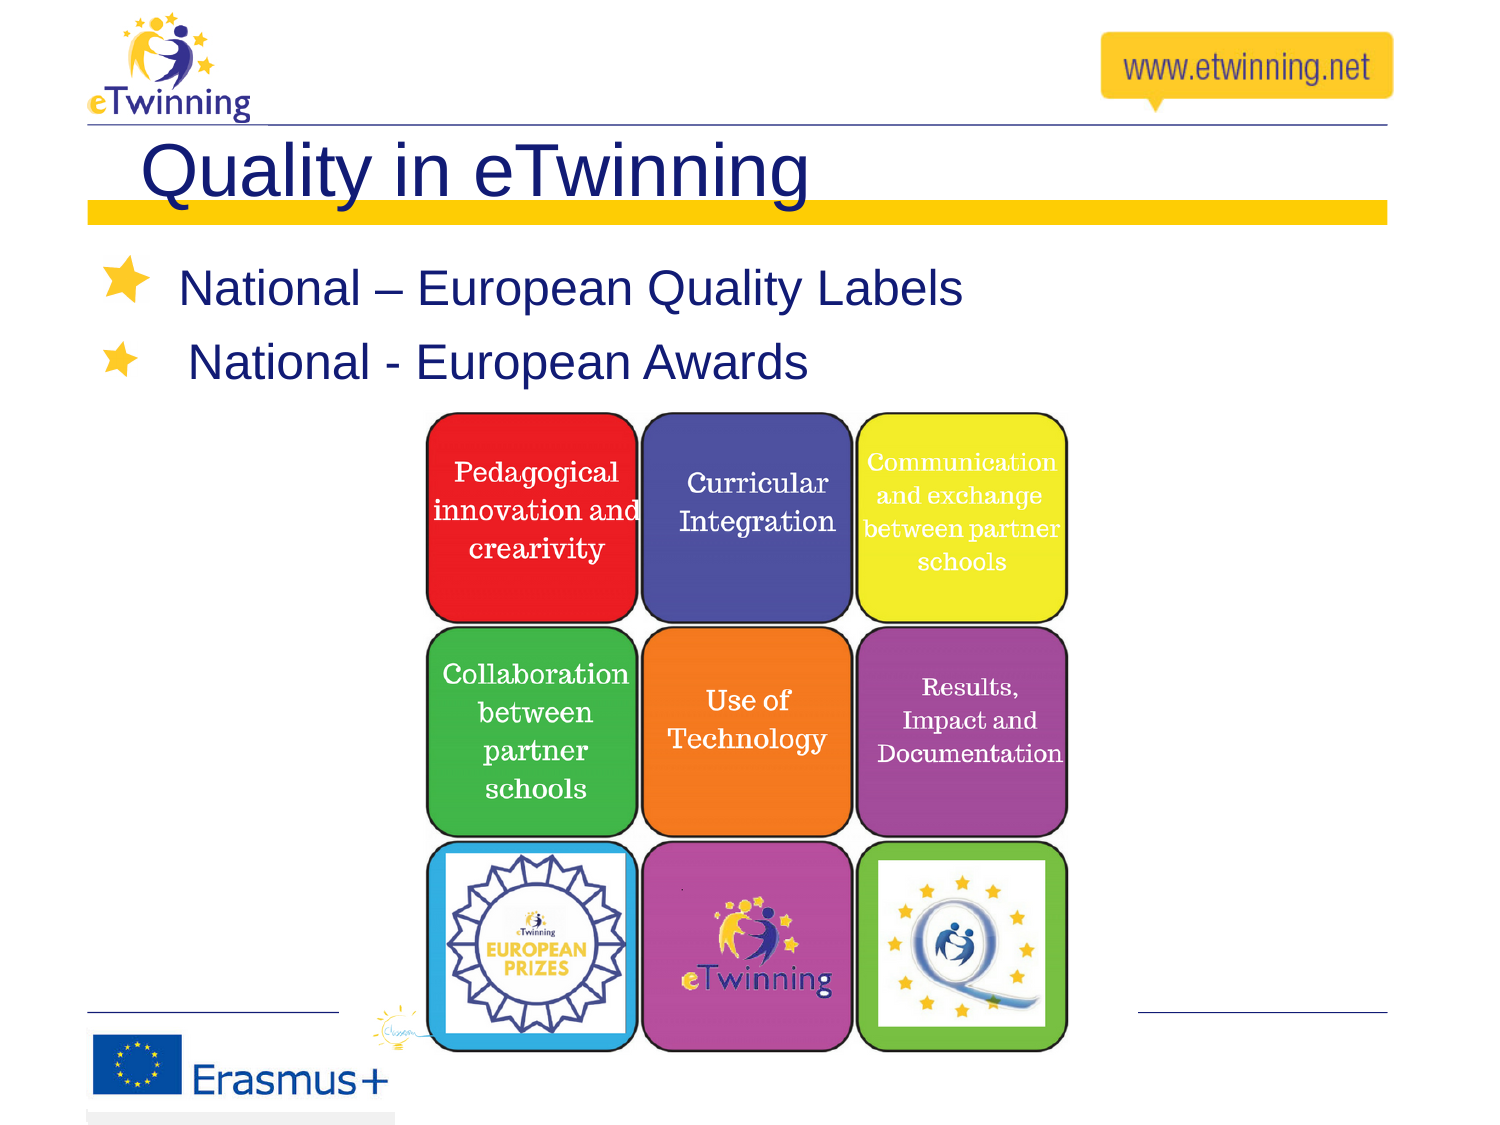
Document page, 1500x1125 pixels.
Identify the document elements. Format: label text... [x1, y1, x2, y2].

picture [103, 255, 150, 303]
picture [103, 341, 138, 377]
picture [86, 396, 1138, 1125]
list National – European Quality Labels National - European Awards [88, 231, 1389, 975]
picture [87, 12, 250, 123]
title Quality in eTwinning [125, 113, 1388, 231]
picture [1100, 31, 1394, 113]
